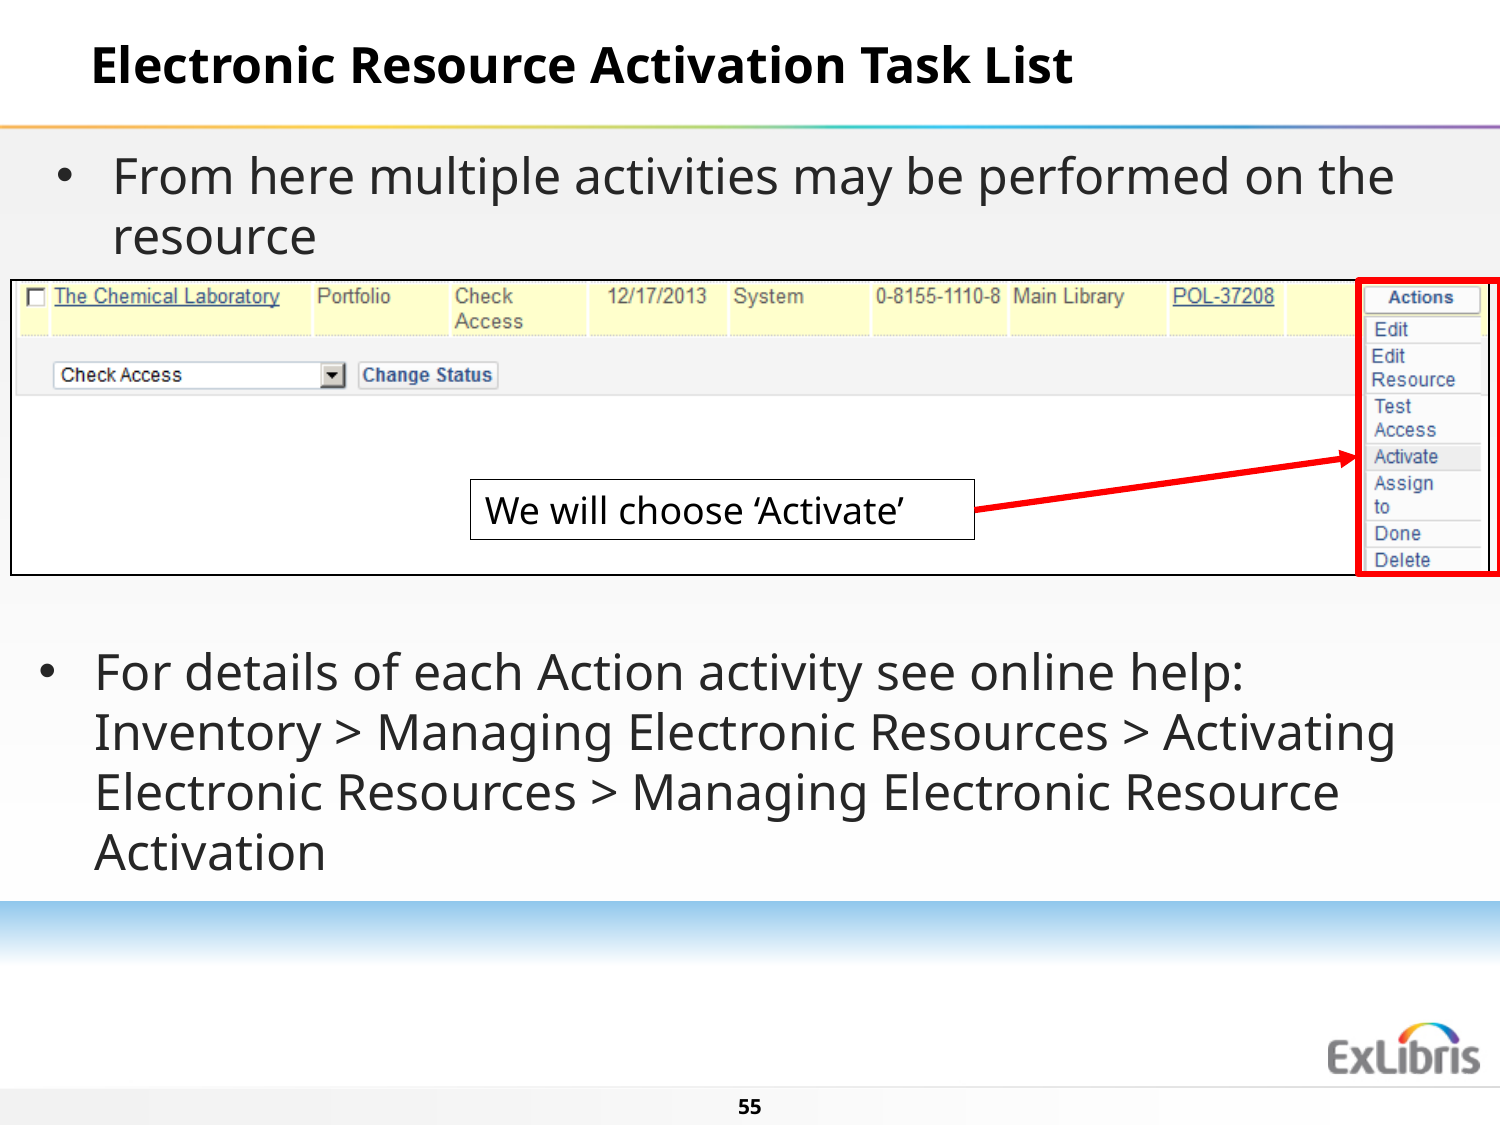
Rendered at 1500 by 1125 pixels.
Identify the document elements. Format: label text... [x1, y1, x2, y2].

picture [0, 0, 1500, 901]
list From here multiple activities may be performed on the resource [41, 137, 1447, 266]
text_box For details of each Action activity see online help: Inventory > Managing Electronic Resources > Activating Electronic Resources > Managing Electronic Resource Activation [23, 633, 1489, 882]
text_box [1491, 280, 1500, 575]
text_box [974, 456, 1359, 511]
picture [11, 280, 1489, 575]
text_box [0, 901, 1500, 1014]
title Electronic Resource Activation Task List [74, 19, 1426, 108]
picture [0, 1014, 1500, 1125]
